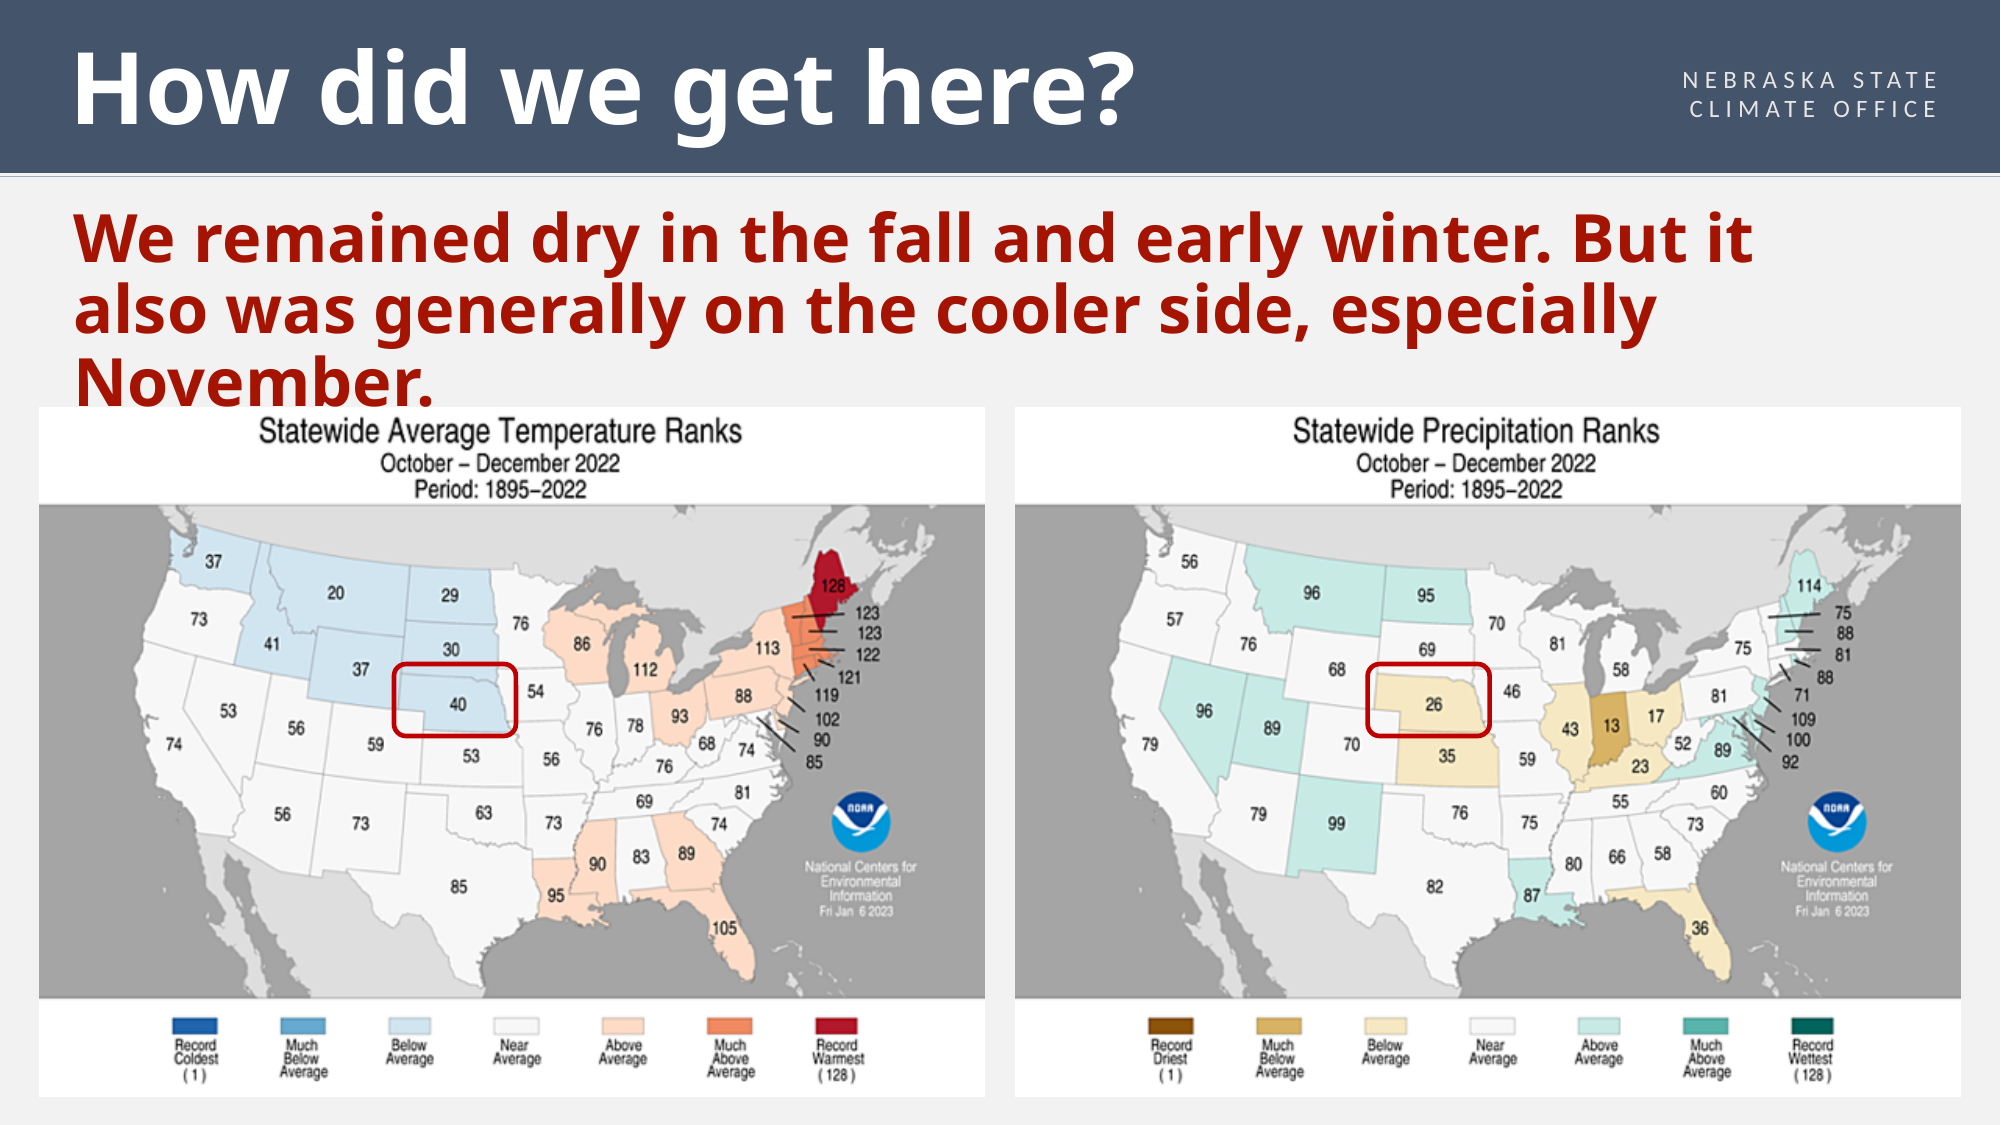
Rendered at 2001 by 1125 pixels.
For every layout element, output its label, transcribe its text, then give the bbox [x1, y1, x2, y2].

picture [1015, 407, 1961, 1097]
footer NEBRASKA STATE CLIMATE OFFICE [1655, 60, 1971, 127]
text_box [0, 0, 2000, 173]
picture [39, 407, 985, 1097]
title How did we get here? [54, 56, 1763, 128]
text_box We remained dry in the fall and early winter. But it also was generally on the cooler side, especially November. [58, 197, 1856, 383]
